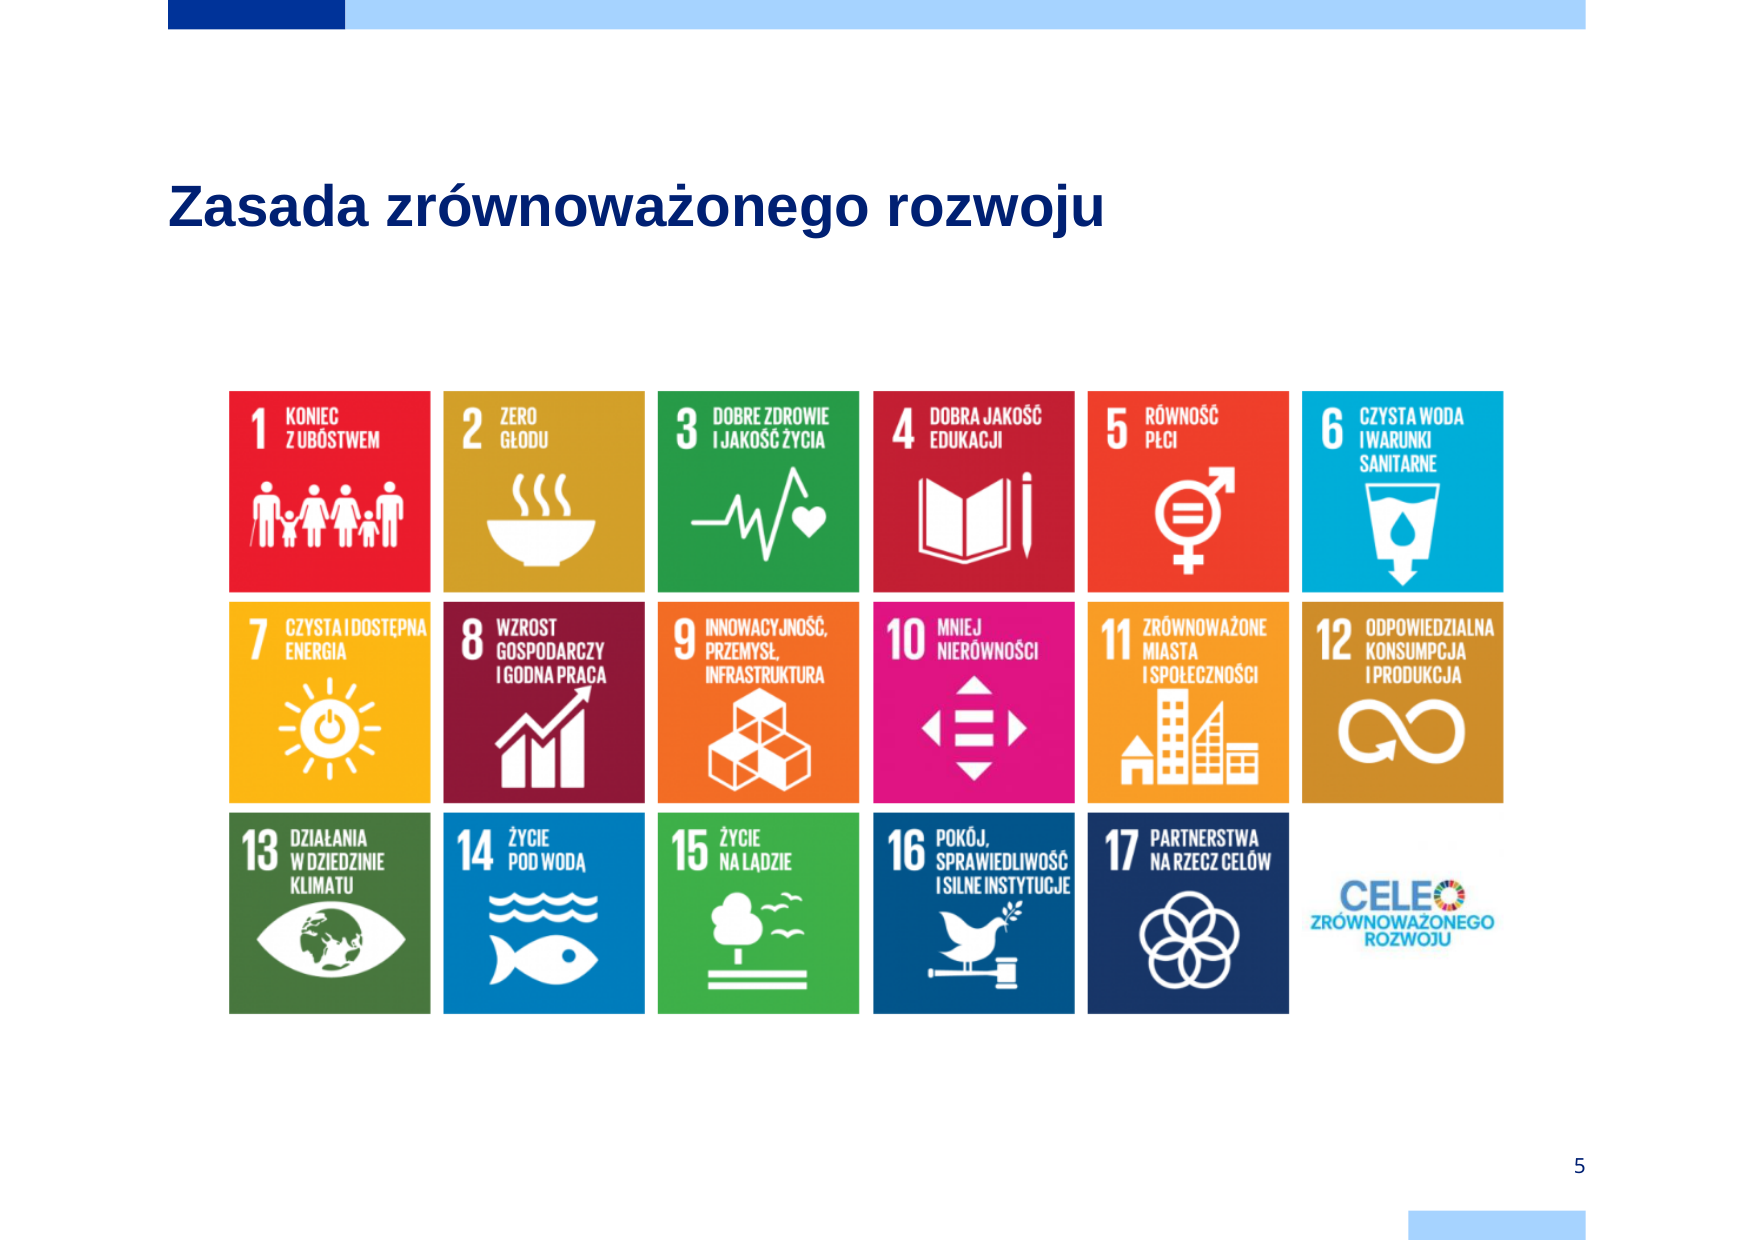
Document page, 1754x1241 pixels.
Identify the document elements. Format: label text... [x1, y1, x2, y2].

slide_number 5 [1408, 1151, 1586, 1182]
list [168, 357, 1586, 1060]
title Zasada zrównoważonego rozwoju [168, 147, 1586, 325]
